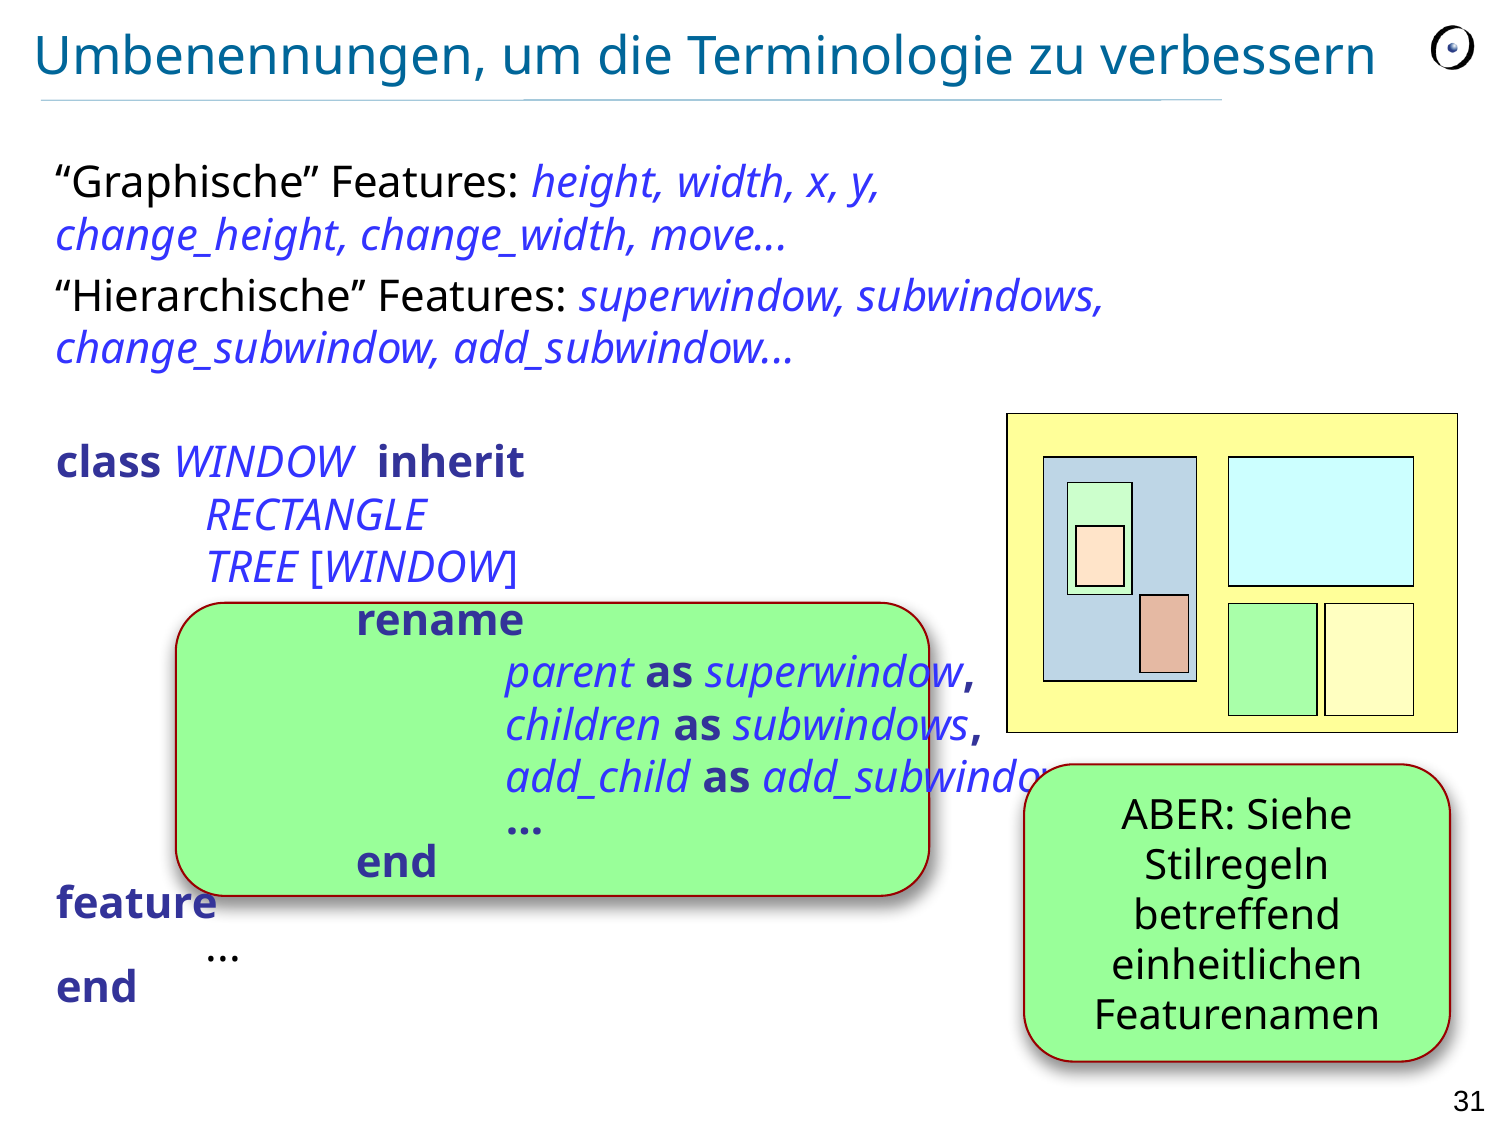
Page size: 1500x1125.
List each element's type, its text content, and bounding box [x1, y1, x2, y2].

text_box ABER: Siehe Stilregeln betreffend einheitlichen Featurenamen [1024, 764, 1450, 1062]
list ‘‘Graphische’’ Features: height, width, x, y, change_height, change_width, move... ‘‘Hierarchische’’ Features: superwindow, subwindows, change_subwindow, add_subwindow... class WINDOW inherit RECTANGLE TREE [WINDOW] rename parent as superwindow, children as subwindows, add_child as add_subwindow … end feature ... end [40, 143, 1451, 1071]
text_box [1006, 413, 1458, 733]
title Umbenennungen, um die Terminologie zu verbessern [33, 0, 1453, 114]
picture [1453, 20, 1476, 72]
